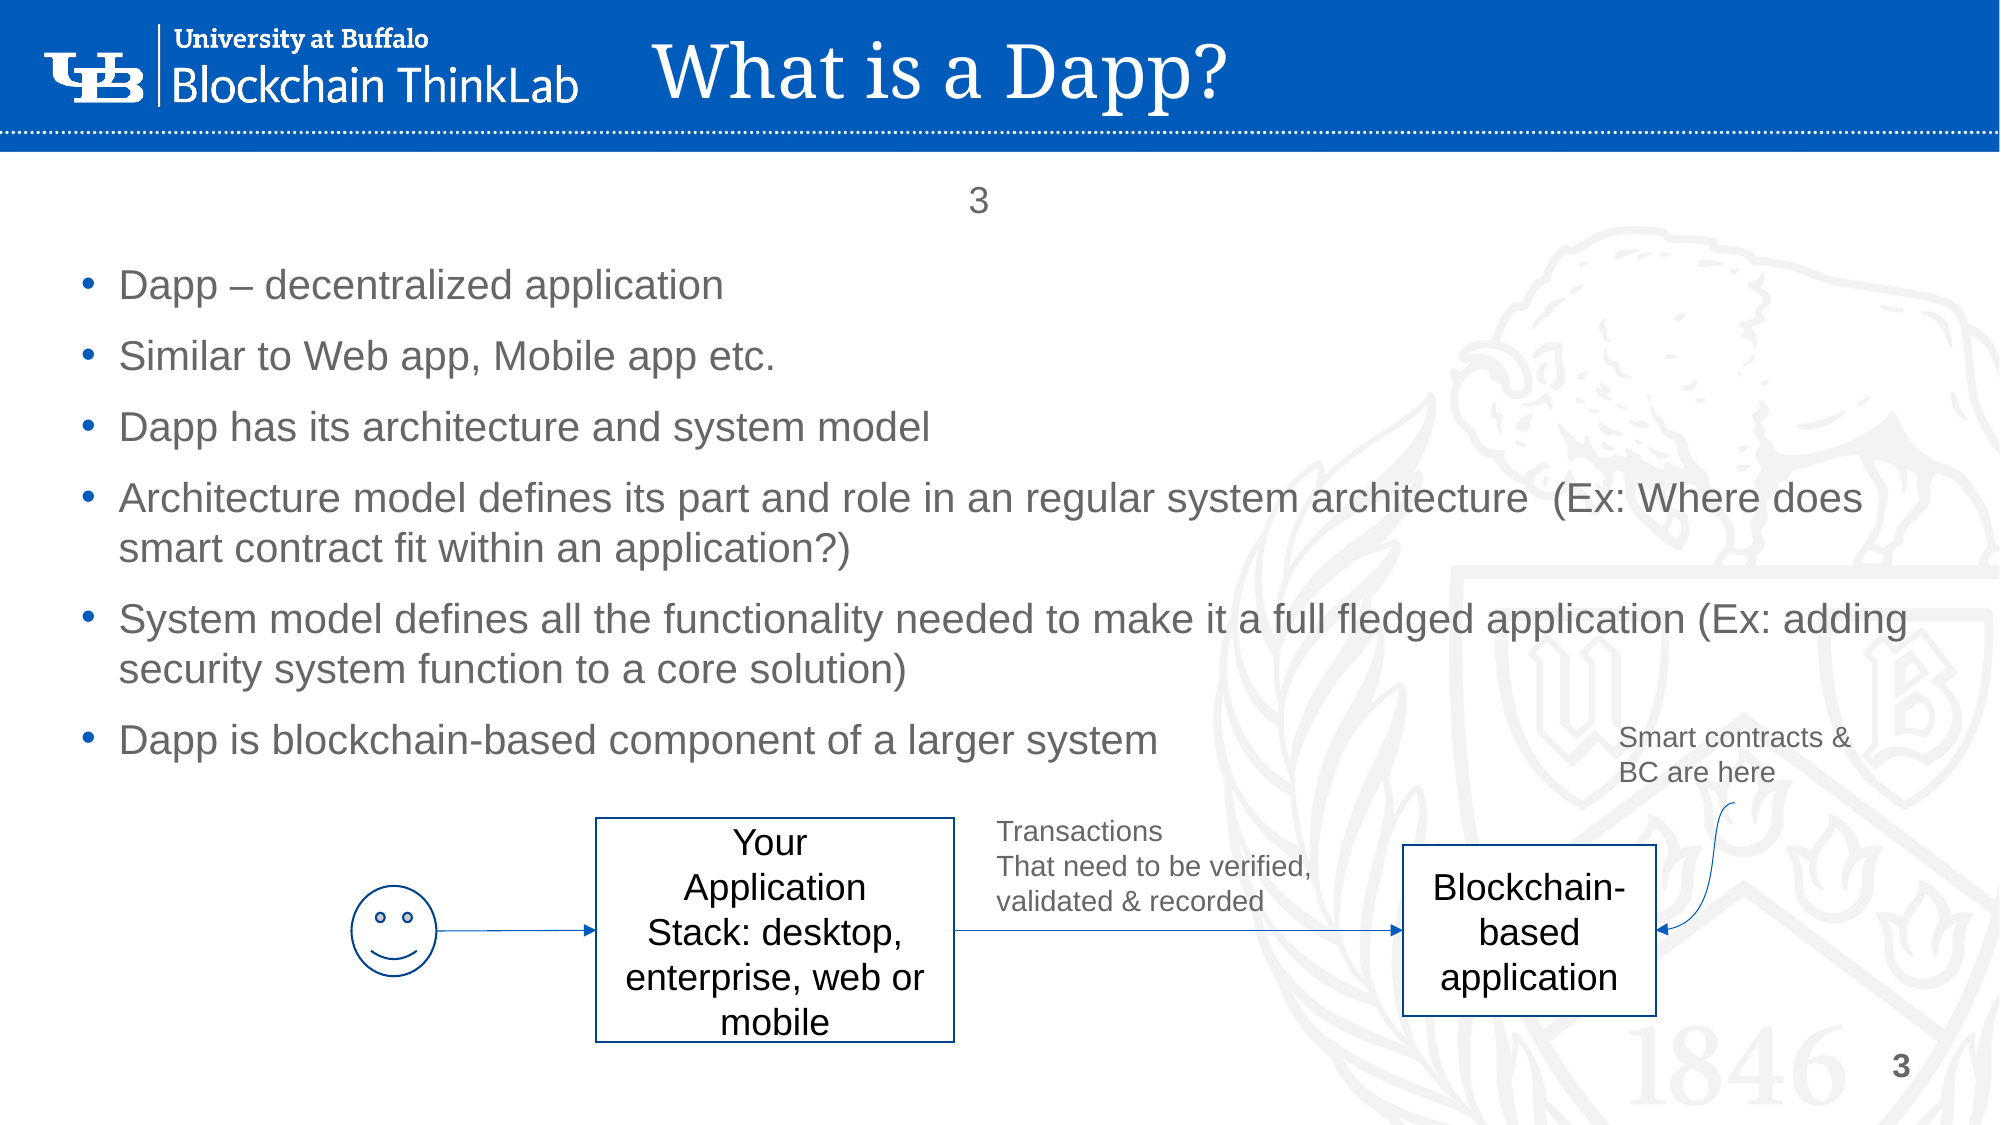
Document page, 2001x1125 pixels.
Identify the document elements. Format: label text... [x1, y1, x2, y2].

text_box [351, 711, 1876, 1043]
title What is a Dapp? [636, 25, 1941, 123]
list Dapp – decentralized application Similar to Web app, Mobile app etc. Dapp has its architecture and system model Architecture model defines its part and role in an regular system architecture (Ex: Where does smart contract fit within an application?) System model defines all the functionality needed to make it a full fledged application (Ex: adding security system function to a core solution) Dapp is blockchain-based component of a larger system [66, 250, 1926, 1001]
slide_number 3 [953, 168, 1054, 241]
picture [0, 0, 2000, 1125]
